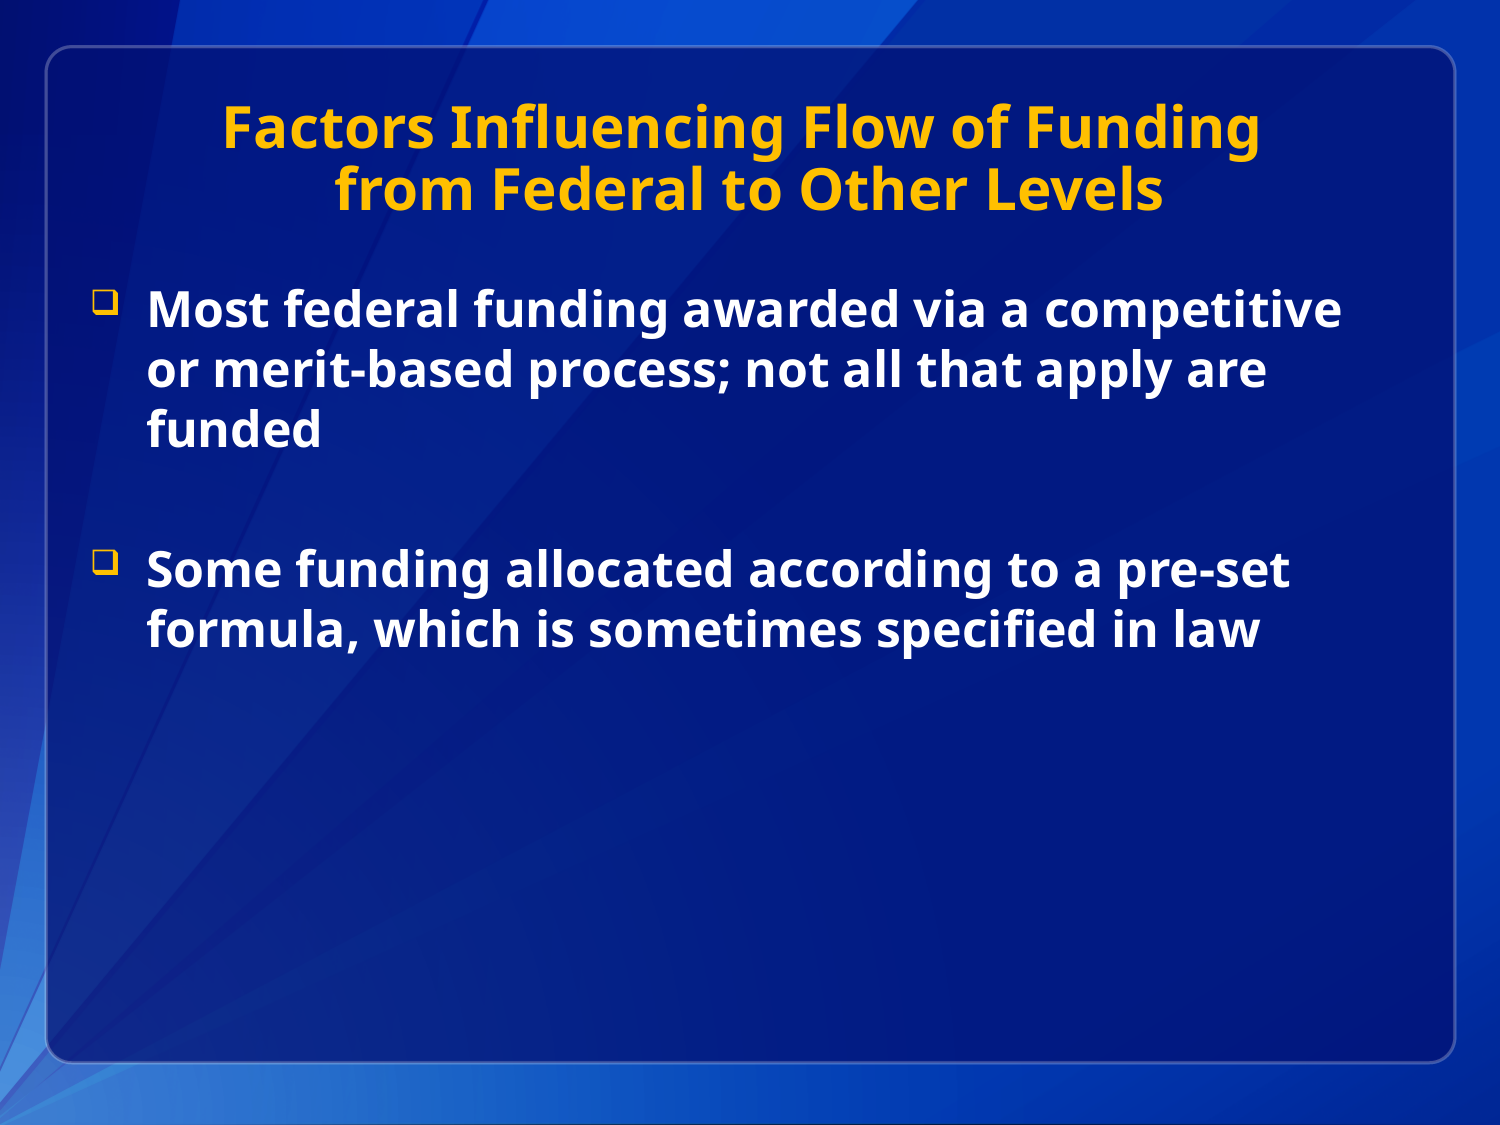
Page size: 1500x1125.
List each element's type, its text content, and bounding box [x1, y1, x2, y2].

list Most federal funding awarded via a competitive or merit-based process; not all that apply are funded Some funding allocated according to a pre-set formula, which is sometimes specified in law [75, 200, 1425, 1038]
title Factors Influencing Flow of Funding from Federal to Other Levels [75, 87, 1425, 200]
picture [0, 0, 1500, 1125]
